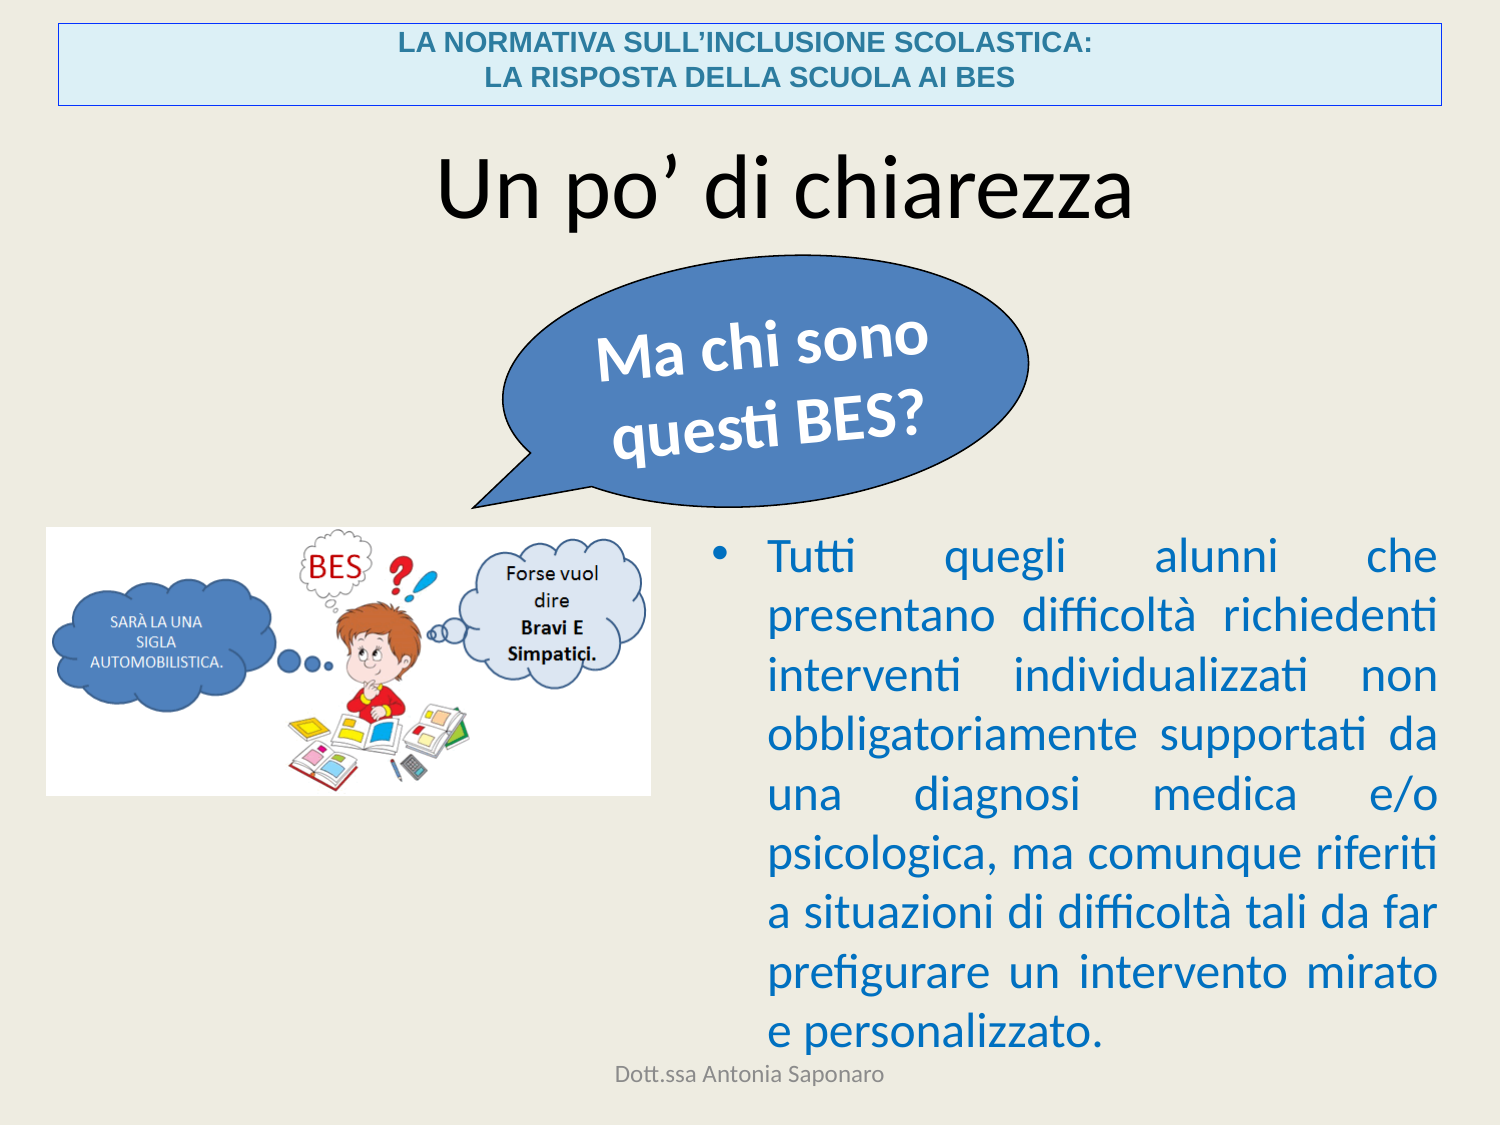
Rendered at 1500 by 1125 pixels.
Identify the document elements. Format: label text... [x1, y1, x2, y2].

text_box LA NORMATIVA SULL’INCLUSIONE SCOLASTICA: LA RISPOSTA DELLA SCUOLA AI BES [58, 23, 1442, 106]
title Un po’ di chiarezza [210, 117, 1361, 247]
text_box Tutti quegli alunni che presentano difficoltà richiedenti interventi individualizzati non obbligatoriamente supportati da una diagnosi medica e/o psicologica, ma comunque riferiti a situazioni di difficoltà tali da far prefigurare un intervento mirato e personalizzato. [696, 515, 1454, 1079]
picture [46, 527, 651, 796]
footer Dott.ssa Antonia Saponaro [512, 1042, 988, 1103]
text_box Ma chi sono questi BES? [472, 255, 1029, 508]
